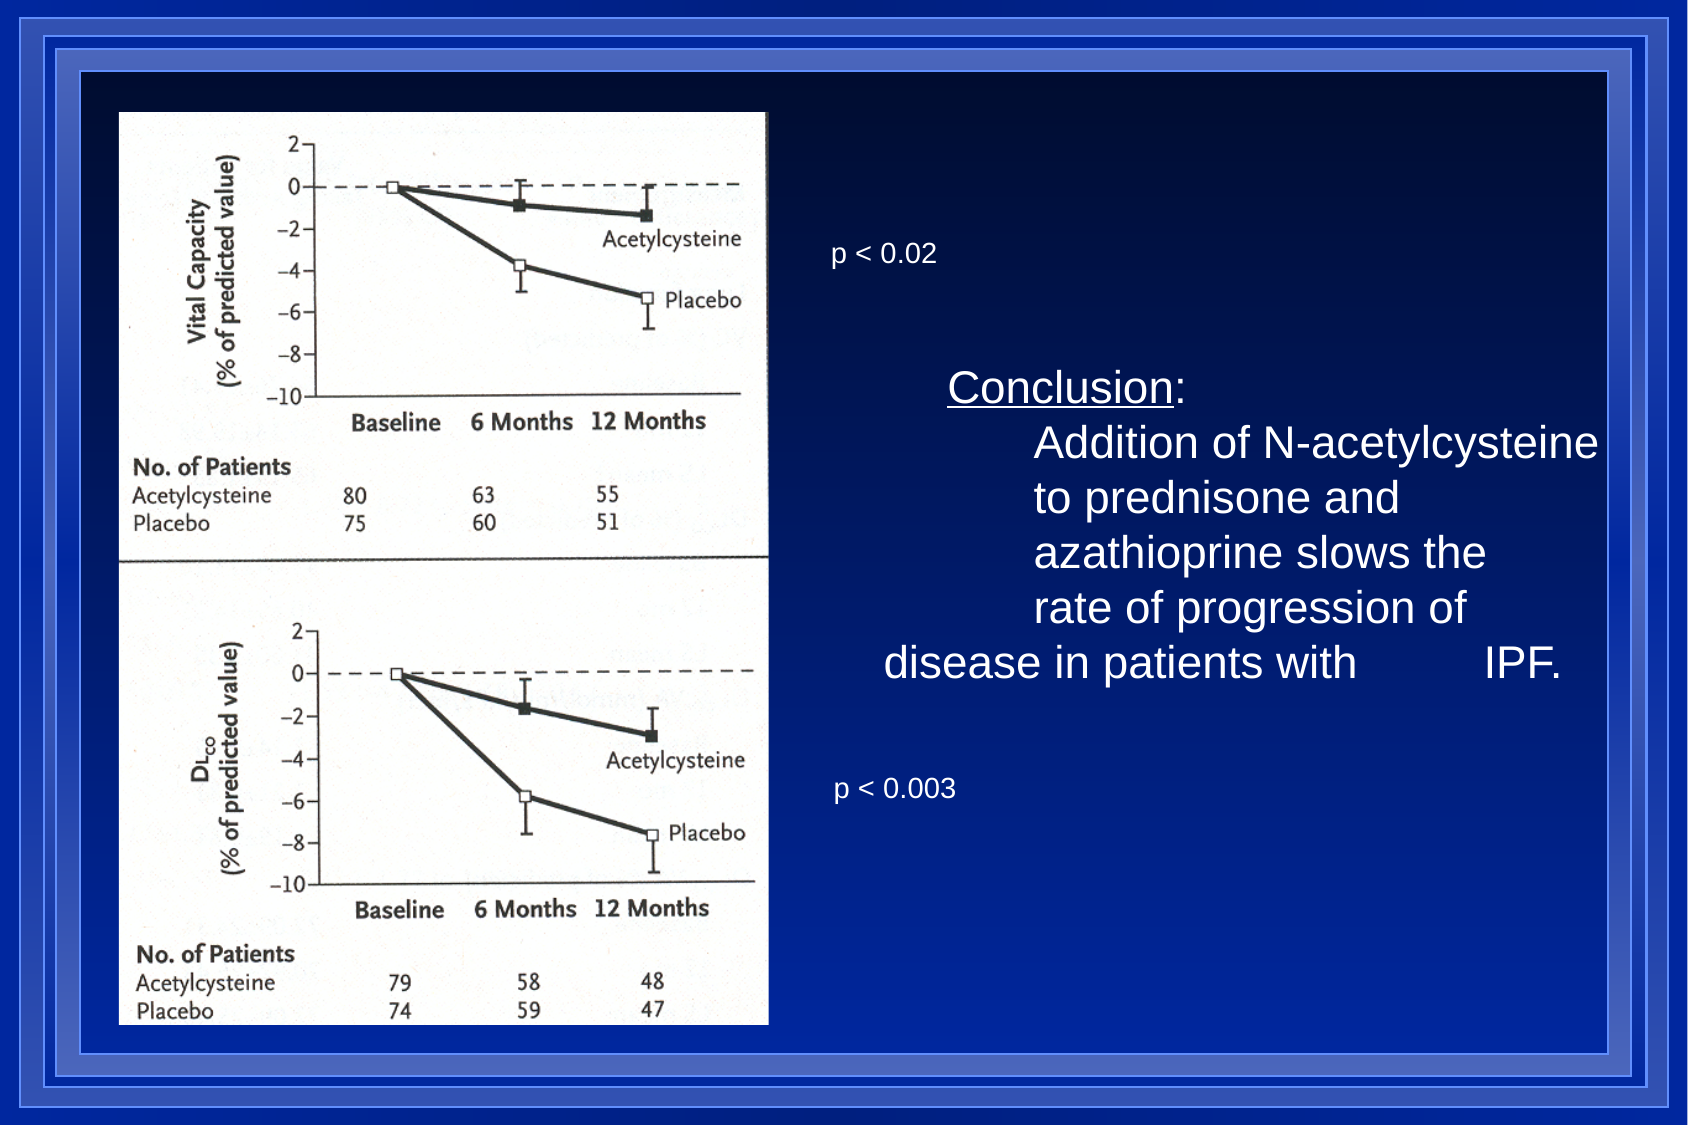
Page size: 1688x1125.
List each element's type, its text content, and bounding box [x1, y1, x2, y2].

text_box Conclusion: Addition of N-acetylcysteine to prednisone and azathioprine slows the rate of progression of disease in patients with IPF. [868, 349, 1619, 695]
text_box p < 0.003 [818, 762, 982, 813]
text_box p < 0.02 [816, 226, 957, 277]
picture [118, 112, 769, 1026]
